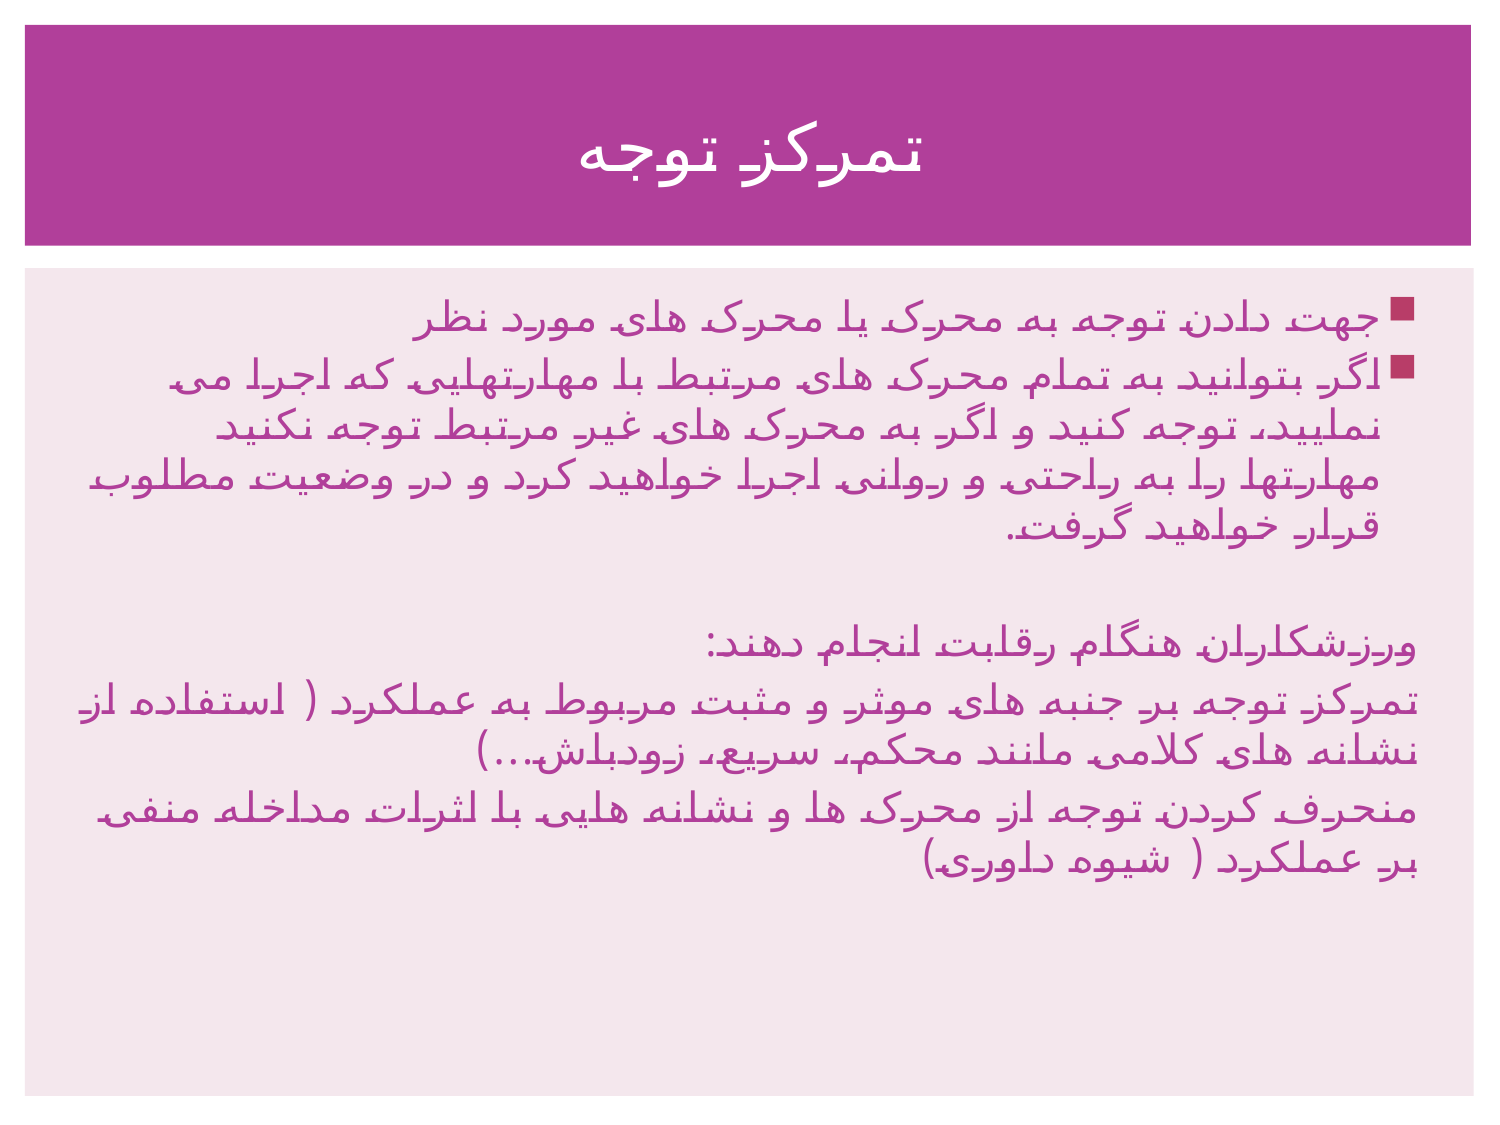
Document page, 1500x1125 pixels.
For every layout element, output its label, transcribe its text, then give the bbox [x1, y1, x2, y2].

title تمرکز توجه [62, 58, 1438, 232]
list جهت دادن توجه به محرک یا محرک های مورد نظر اگر بتوانید به تمام محرک های مرتبط با مهارتهایی که اجرا می نمایید، توجه کنید و اگر به محرک های غیر مرتبط توجه نکنید مهارتها را به راحتی و روانی اجرا خواهید کرد و در وضعیت مطلوب قرار خواهید گرفت. ورزشکاران هنگام رقابت انجام دهند: تمرکز توجه بر جنبه های موثر و مثبت مربوط به عملکرد ( استفاده از نشانه های کلامی مانند محکم، سریع، زودباش...) منحرف کردن توجه از محرک ها و نشانه هایی با اثرات مداخله منفی بر عملکرد ( شیوه داوری) [62, 281, 1442, 1005]
